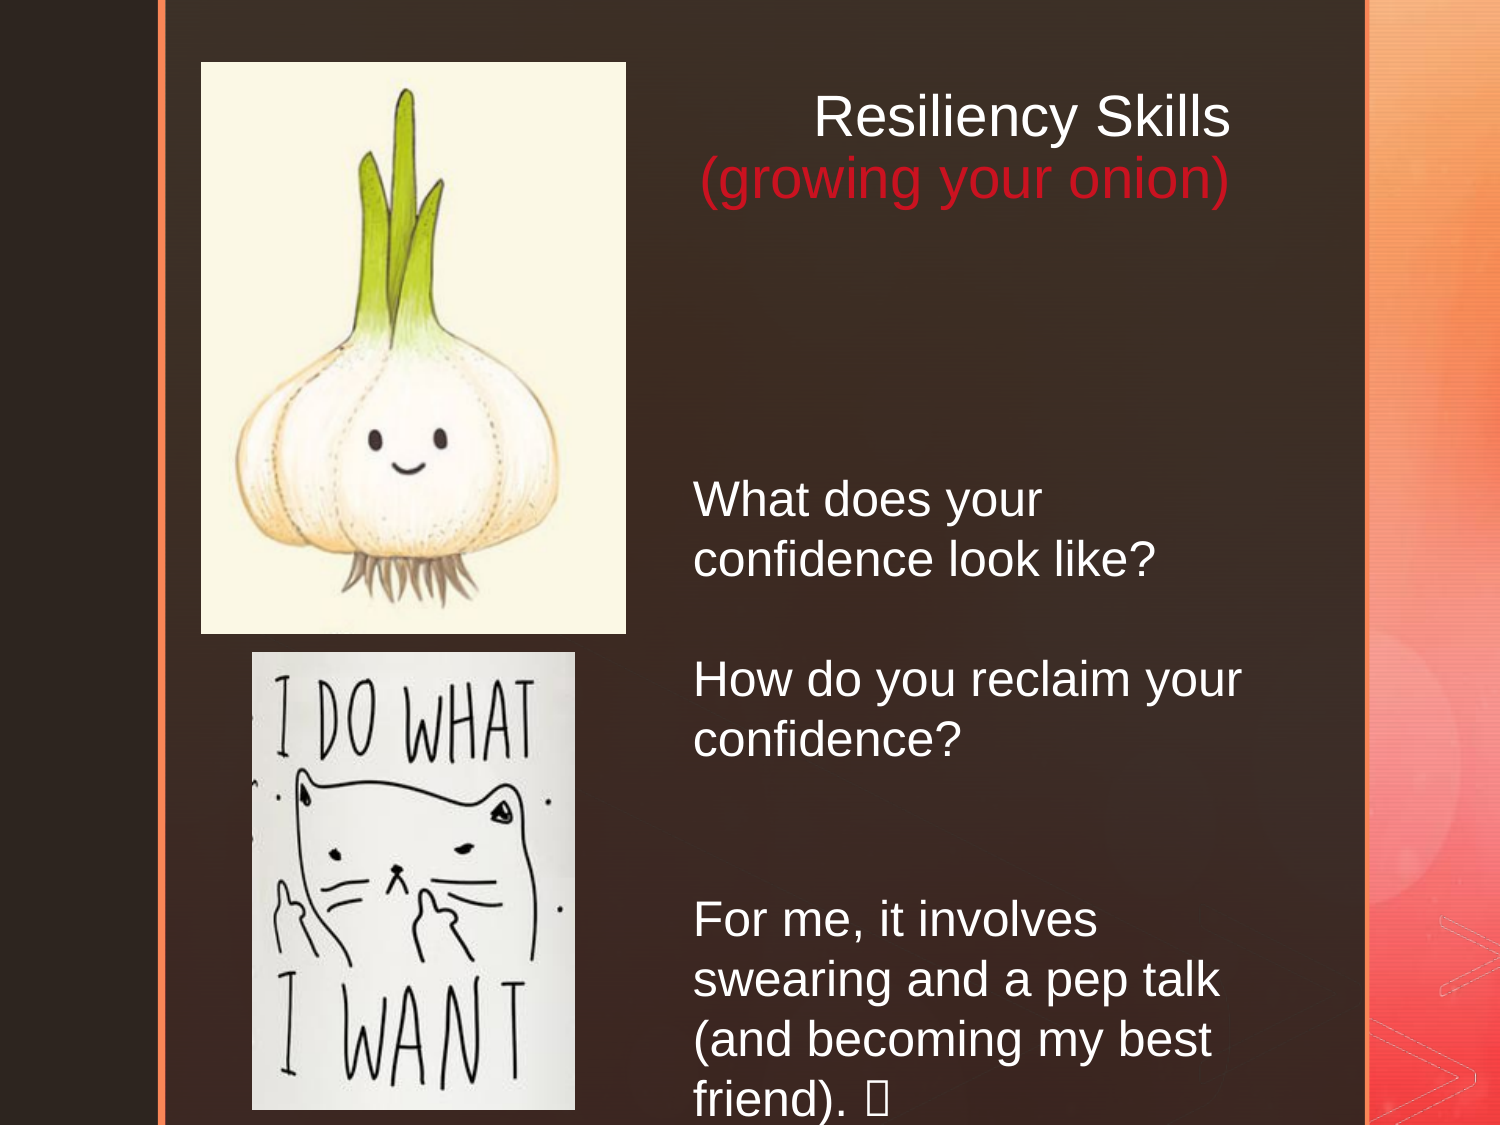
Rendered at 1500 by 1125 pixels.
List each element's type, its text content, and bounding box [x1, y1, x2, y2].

picture [252, 651, 575, 1110]
picture [1370, 0, 1500, 1125]
picture [201, 61, 626, 634]
text_box What does your confidence look like? How do you reclaim your confidence? For me, it involves swearing and a pep talk (and becoming my best friend).  [678, 459, 1299, 1125]
title Resiliency Skills (growing your onion) [678, 78, 1247, 283]
